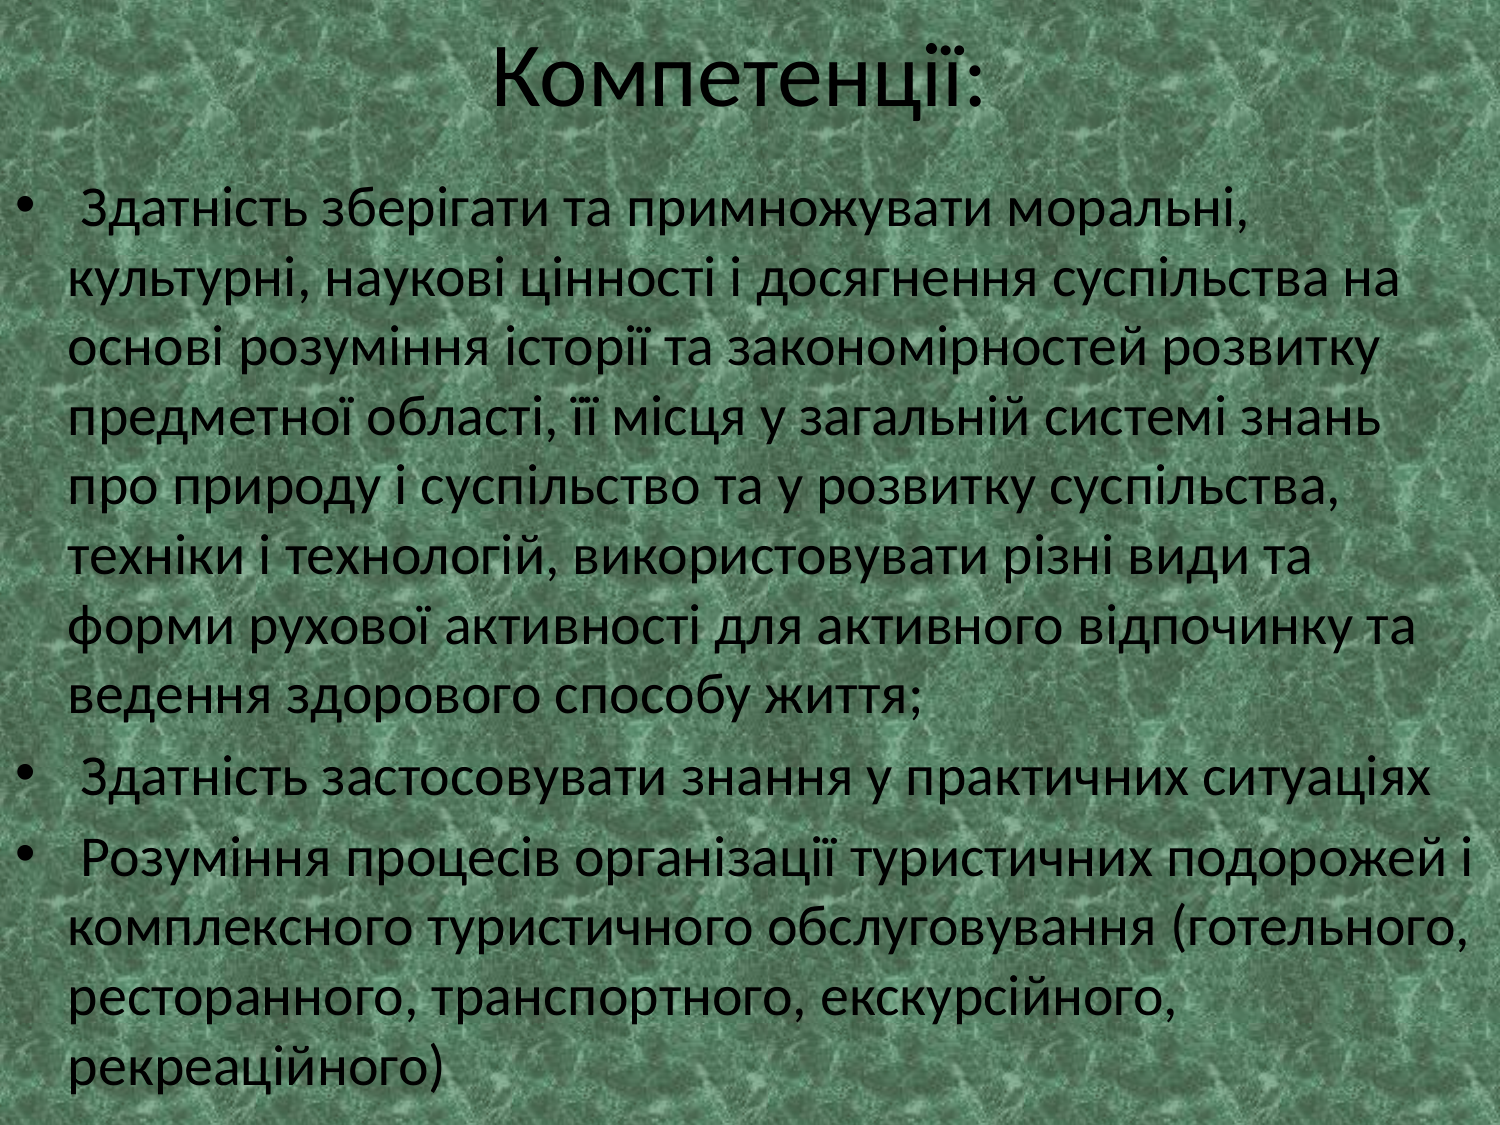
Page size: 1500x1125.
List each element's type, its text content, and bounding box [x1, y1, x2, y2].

title Компетенції: [64, 0, 1415, 140]
list Здатність зберігати та примножувати моральні, культурні, наукові цінності і досягнення суспільства на основі розуміння історії та закономірностей розвитку предметної області, її місця у загальній системі знань про природу і суспільство та у розвитку суспільства, техніки і технологій, використовувати різні види та форми рухової активності для активного відпочинку та ведення здорового способу життя; Здатність застосовувати знання у практичних ситуаціях Розуміння процесів організації туристичних подорожей і комплексного туристичного обслуговування (готельного, ресторанного, транспортного, екскурсійного, рекреаційного) [0, 160, 1500, 1125]
